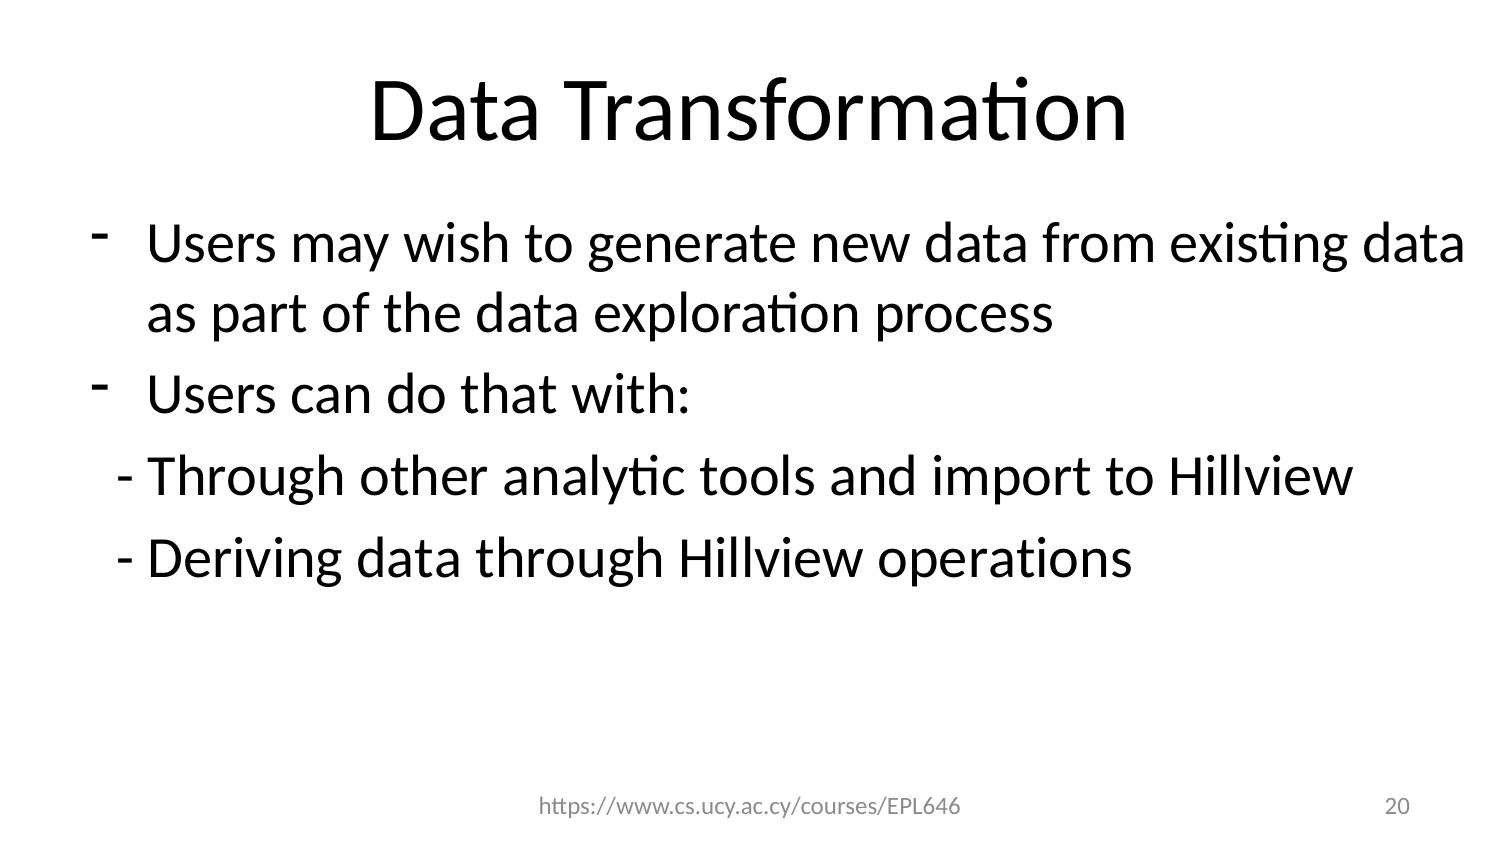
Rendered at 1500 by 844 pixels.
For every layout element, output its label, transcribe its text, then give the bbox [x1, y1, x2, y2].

footer https://www.cs.ucy.ac.cy/courses/EPL646 [512, 782, 988, 827]
list Users may wish to generate new data from existing data as part of the data exploration process Users can do that with: - Through other analytic tools and import to Hillview - Deriving data through Hillview operations [75, 196, 1483, 754]
title Data Transformation [75, 33, 1425, 175]
slide_number 20 [1074, 782, 1425, 827]
